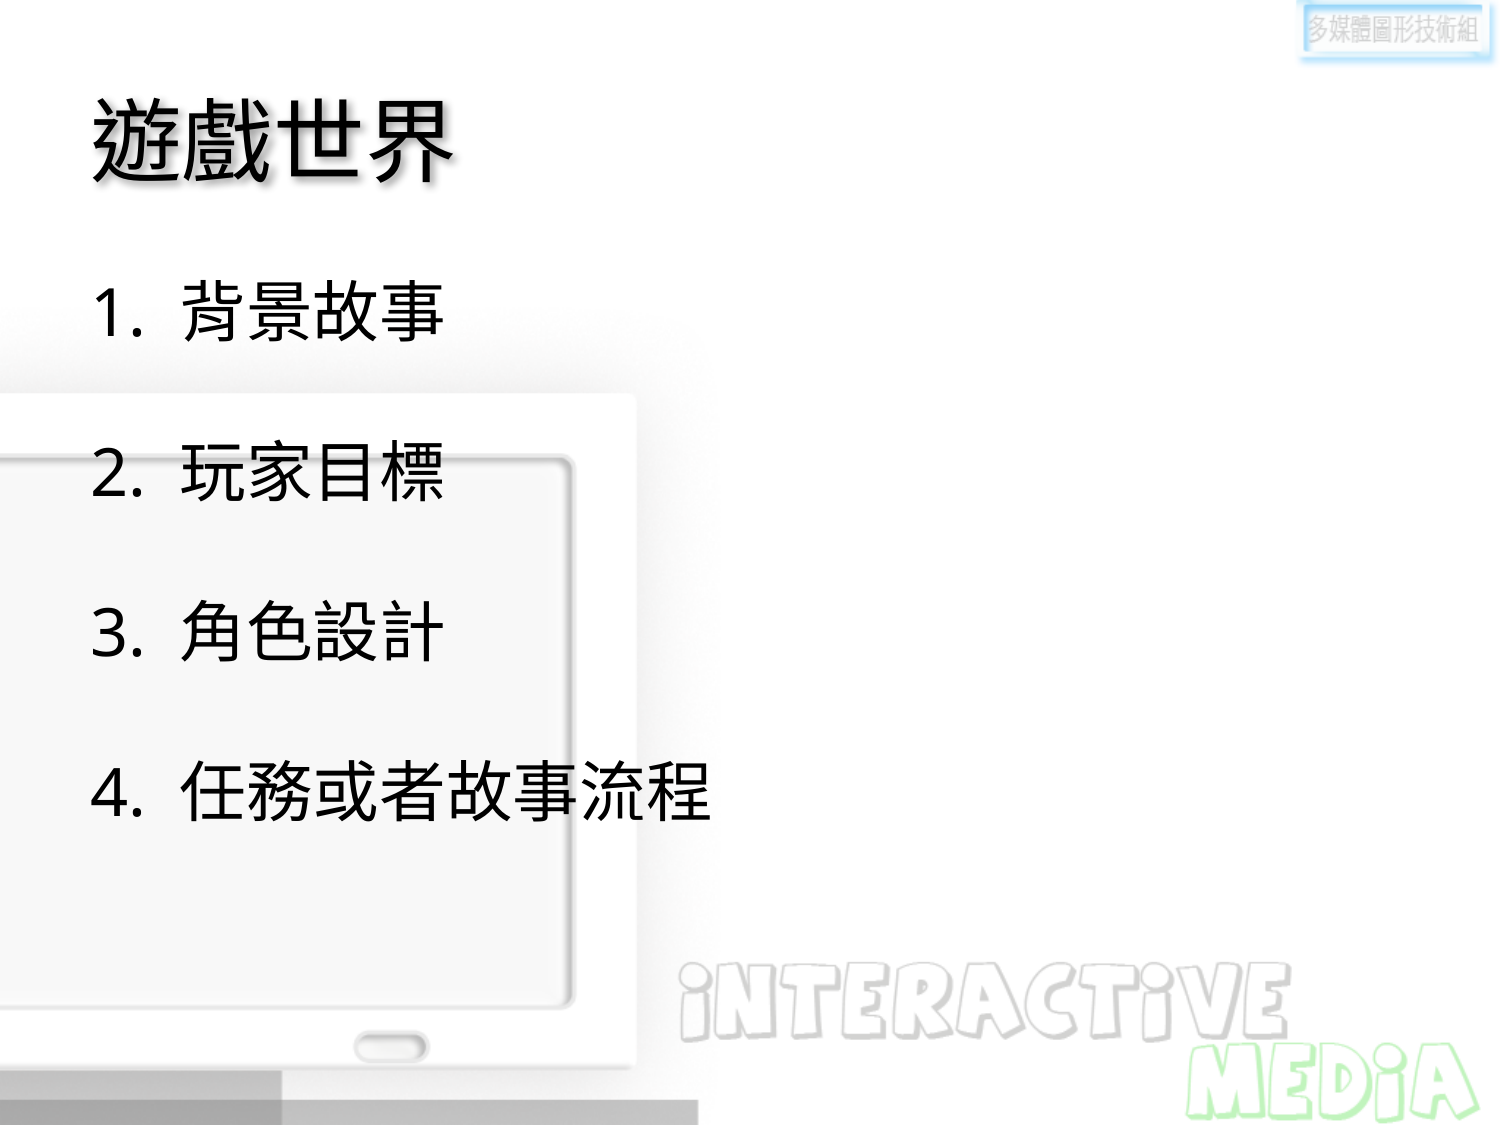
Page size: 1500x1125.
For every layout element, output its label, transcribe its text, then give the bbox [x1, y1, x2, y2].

picture [0, 0, 1500, 1125]
title 遊戲世界 [75, 45, 1152, 233]
list 1. 背景故事 2. 玩家目標 3. 角色設計 4. 任務或者故事流程 [75, 262, 1425, 1005]
